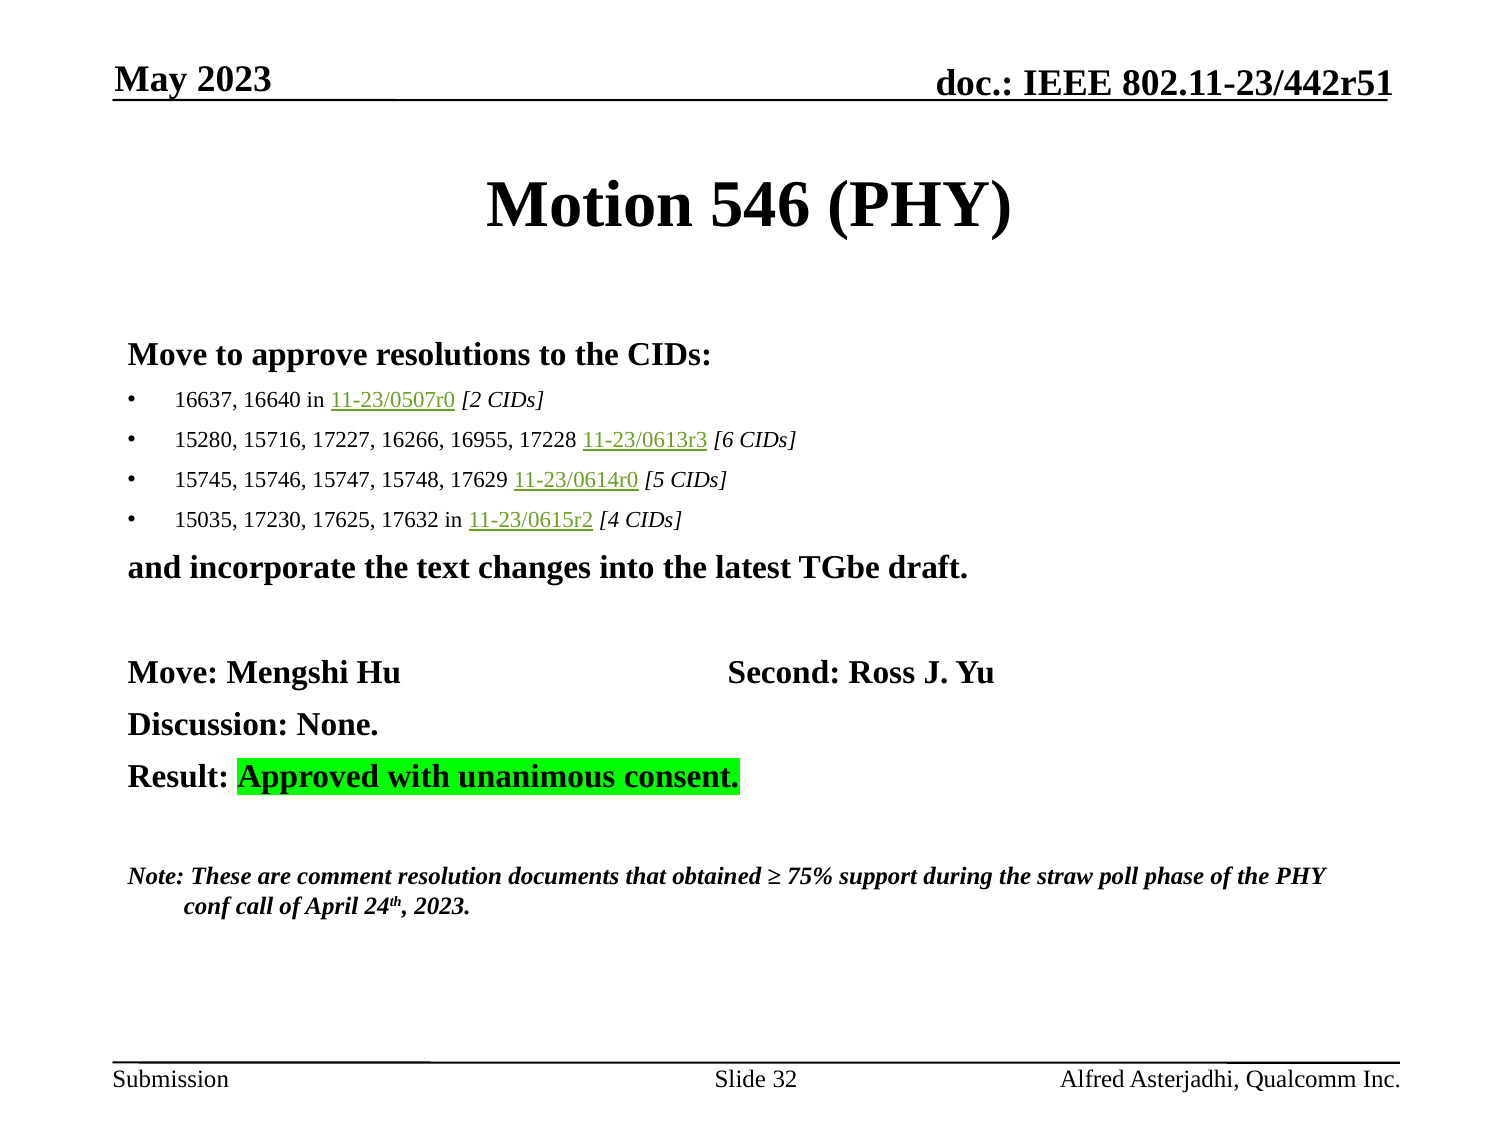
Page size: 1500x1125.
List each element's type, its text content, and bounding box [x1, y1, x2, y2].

list Move to approve resolutions to the CIDs: 16637, 16640 in 11-23/0507r0 [2 CIDs] 15280, 15716, 17227, 16266, 16955, 17228 11-23/0613r3 [6 CIDs] 15745, 15746, 15747, 15748, 17629 11-23/0614r0 [5 CIDs] 15035, 17230, 17625, 17632 in 11-23/0615r2 [4 CIDs] and incorporate the text changes into the latest TGbe draft. Move: Mengshi Hu Second: Ross J. Yu Discussion: None. Result: Approved with unanimous consent. Note: These are comment resolution documents that obtained ≥ 75% support during the straw poll phase of the PHY conf call of April 24th, 2023. [112, 324, 1388, 1063]
footer Alfred Asterjadhi, Qualcomm Inc. [878, 1061, 1402, 1093]
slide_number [114, 54, 423, 100]
title Motion 546 (PHY) [112, 112, 1388, 288]
slide_number Slide 32 [712, 1061, 800, 1123]
